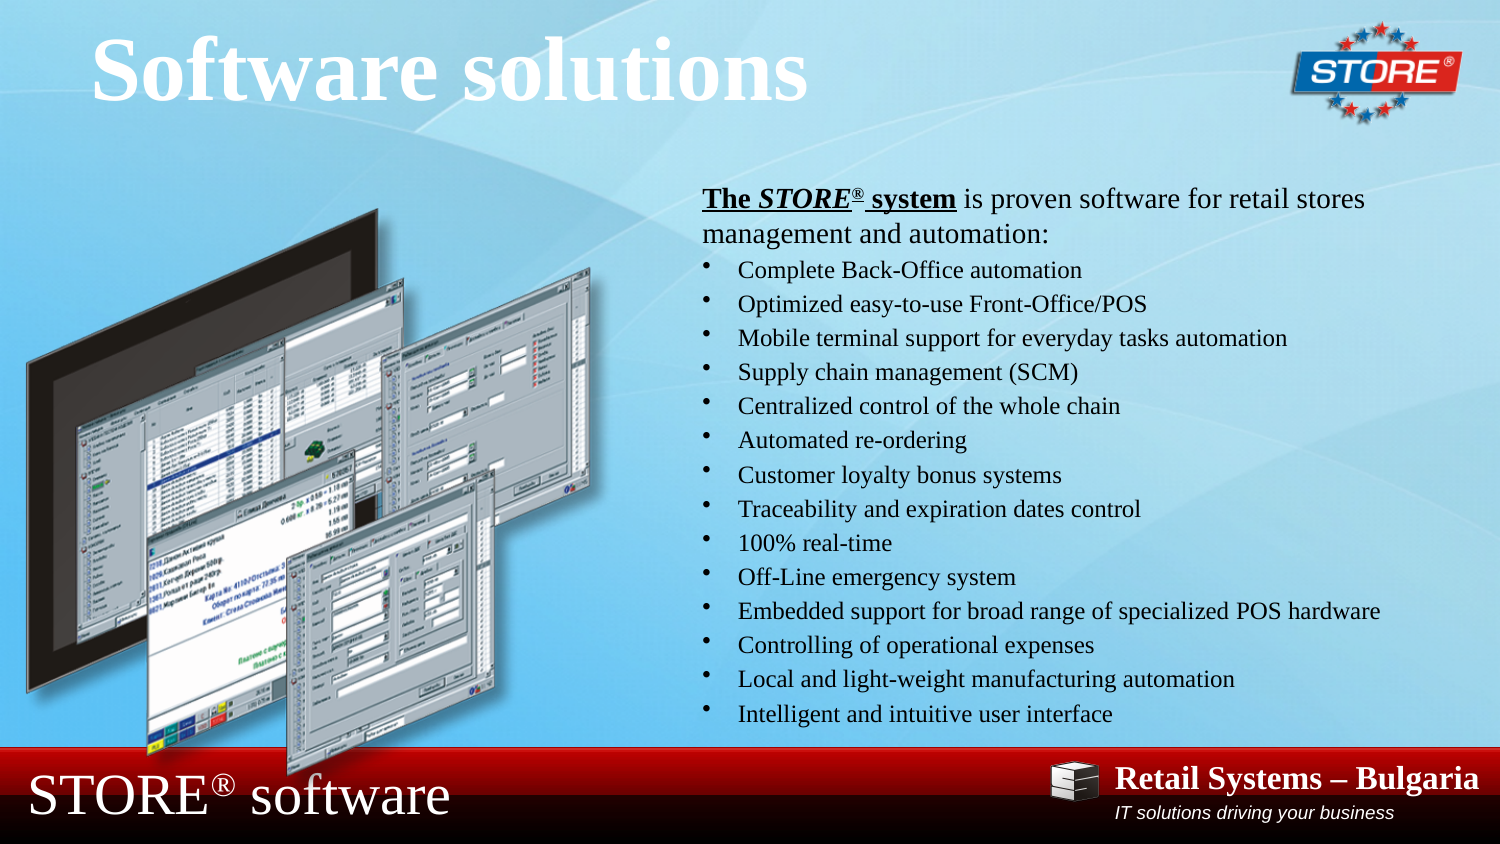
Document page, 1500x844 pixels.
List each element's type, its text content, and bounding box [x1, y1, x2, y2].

picture [1289, 21, 1463, 128]
picture [0, 207, 1500, 844]
text_box The STORE® system is proven software for retail stores management and automation: Complete Back-Office automation Optimized easy-to-use Front-Office/POS Mobile terminal support for everyday tasks automation Supply chain management (SCM) Centralized control of the whole chain Automated re-ordering Customer loyalty bonus systems Traceability and expiration dates control 100% real-time Off-Line emergency system Embedded support for broad range of specialized POS hardware Controlling of operational expenses Local and light-weight manufacturing automation Intelligent and intuitive user interface [687, 171, 1438, 735]
title Software solutions [75, 0, 850, 128]
